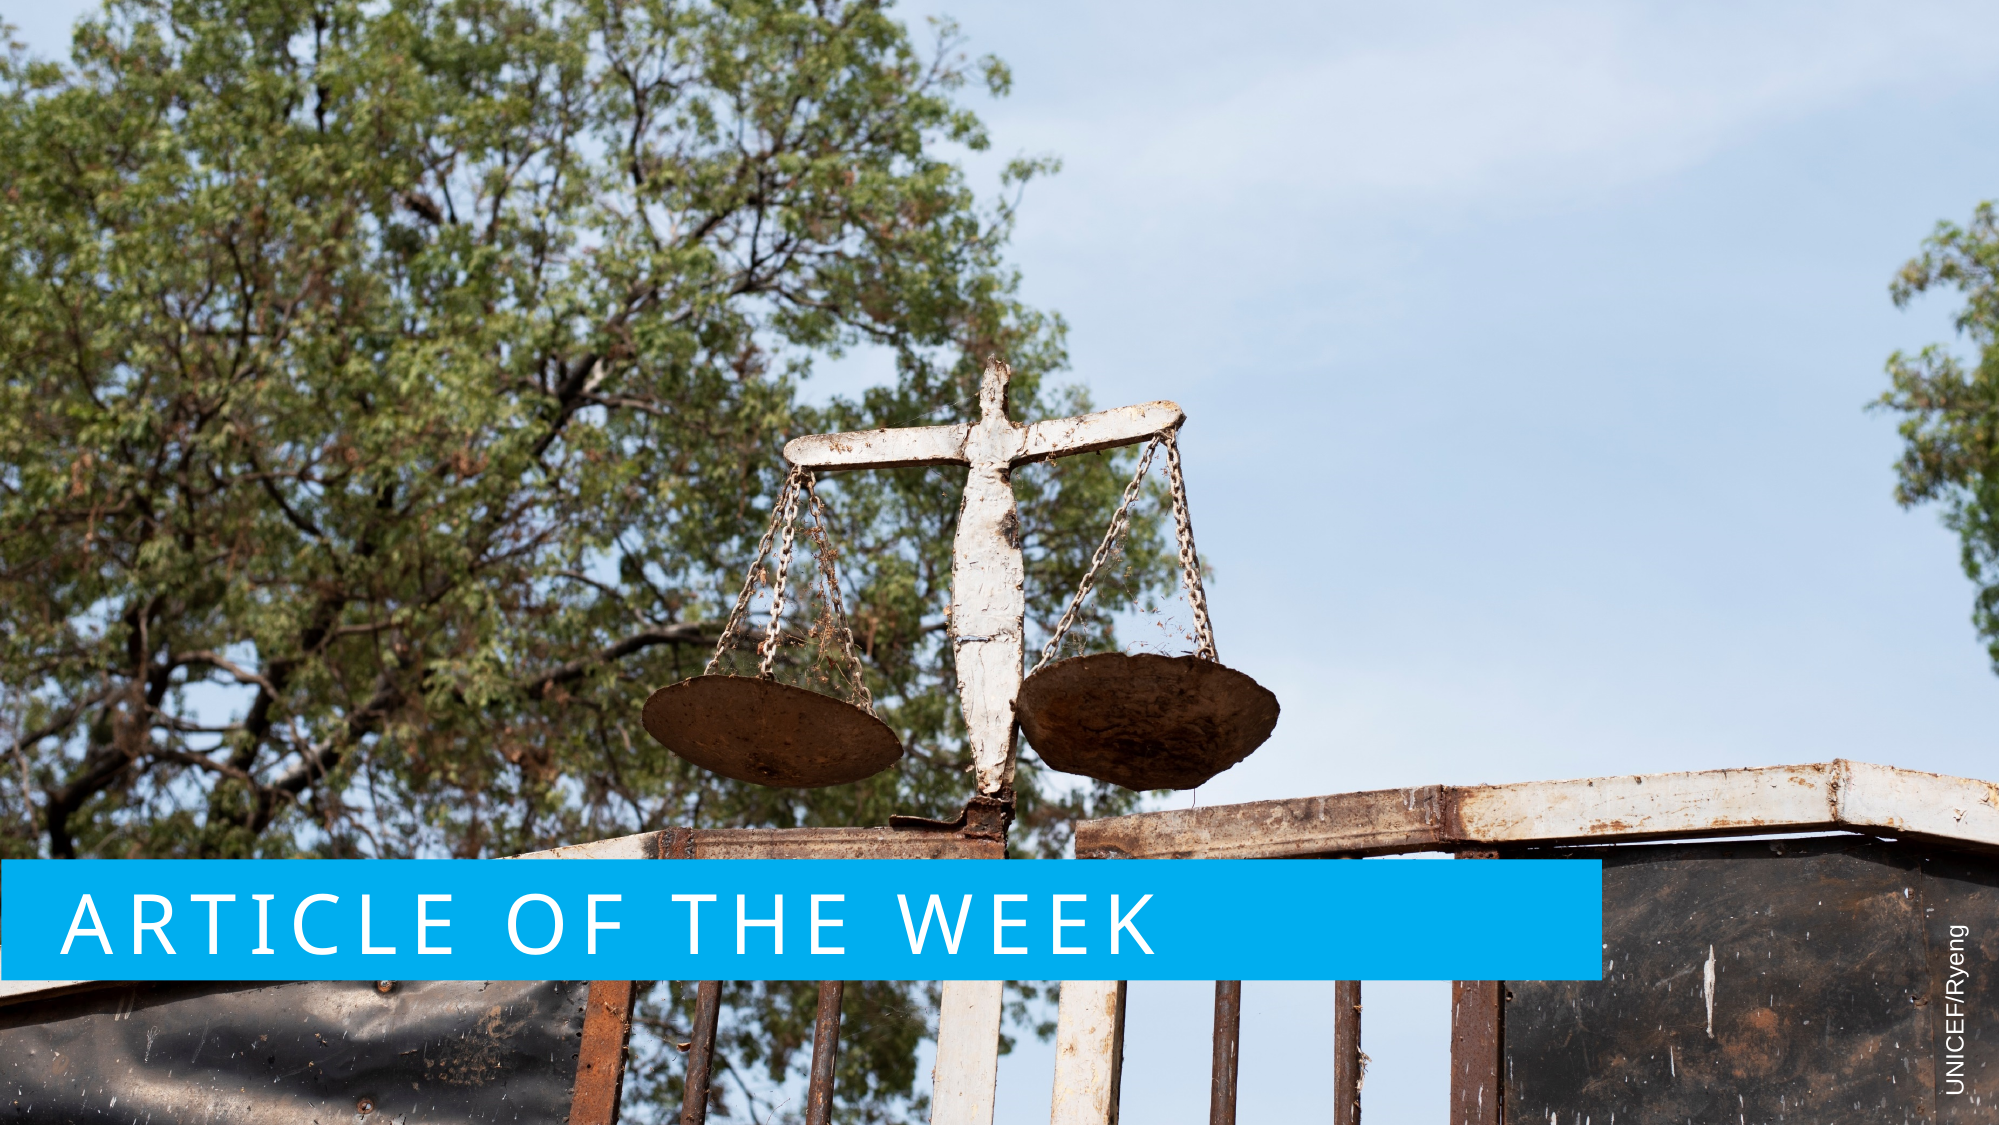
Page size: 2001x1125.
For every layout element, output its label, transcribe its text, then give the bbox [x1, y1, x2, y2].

text_box UNICEF/Ryeng [1931, 438, 1976, 1112]
picture [0, 0, 1999, 1125]
